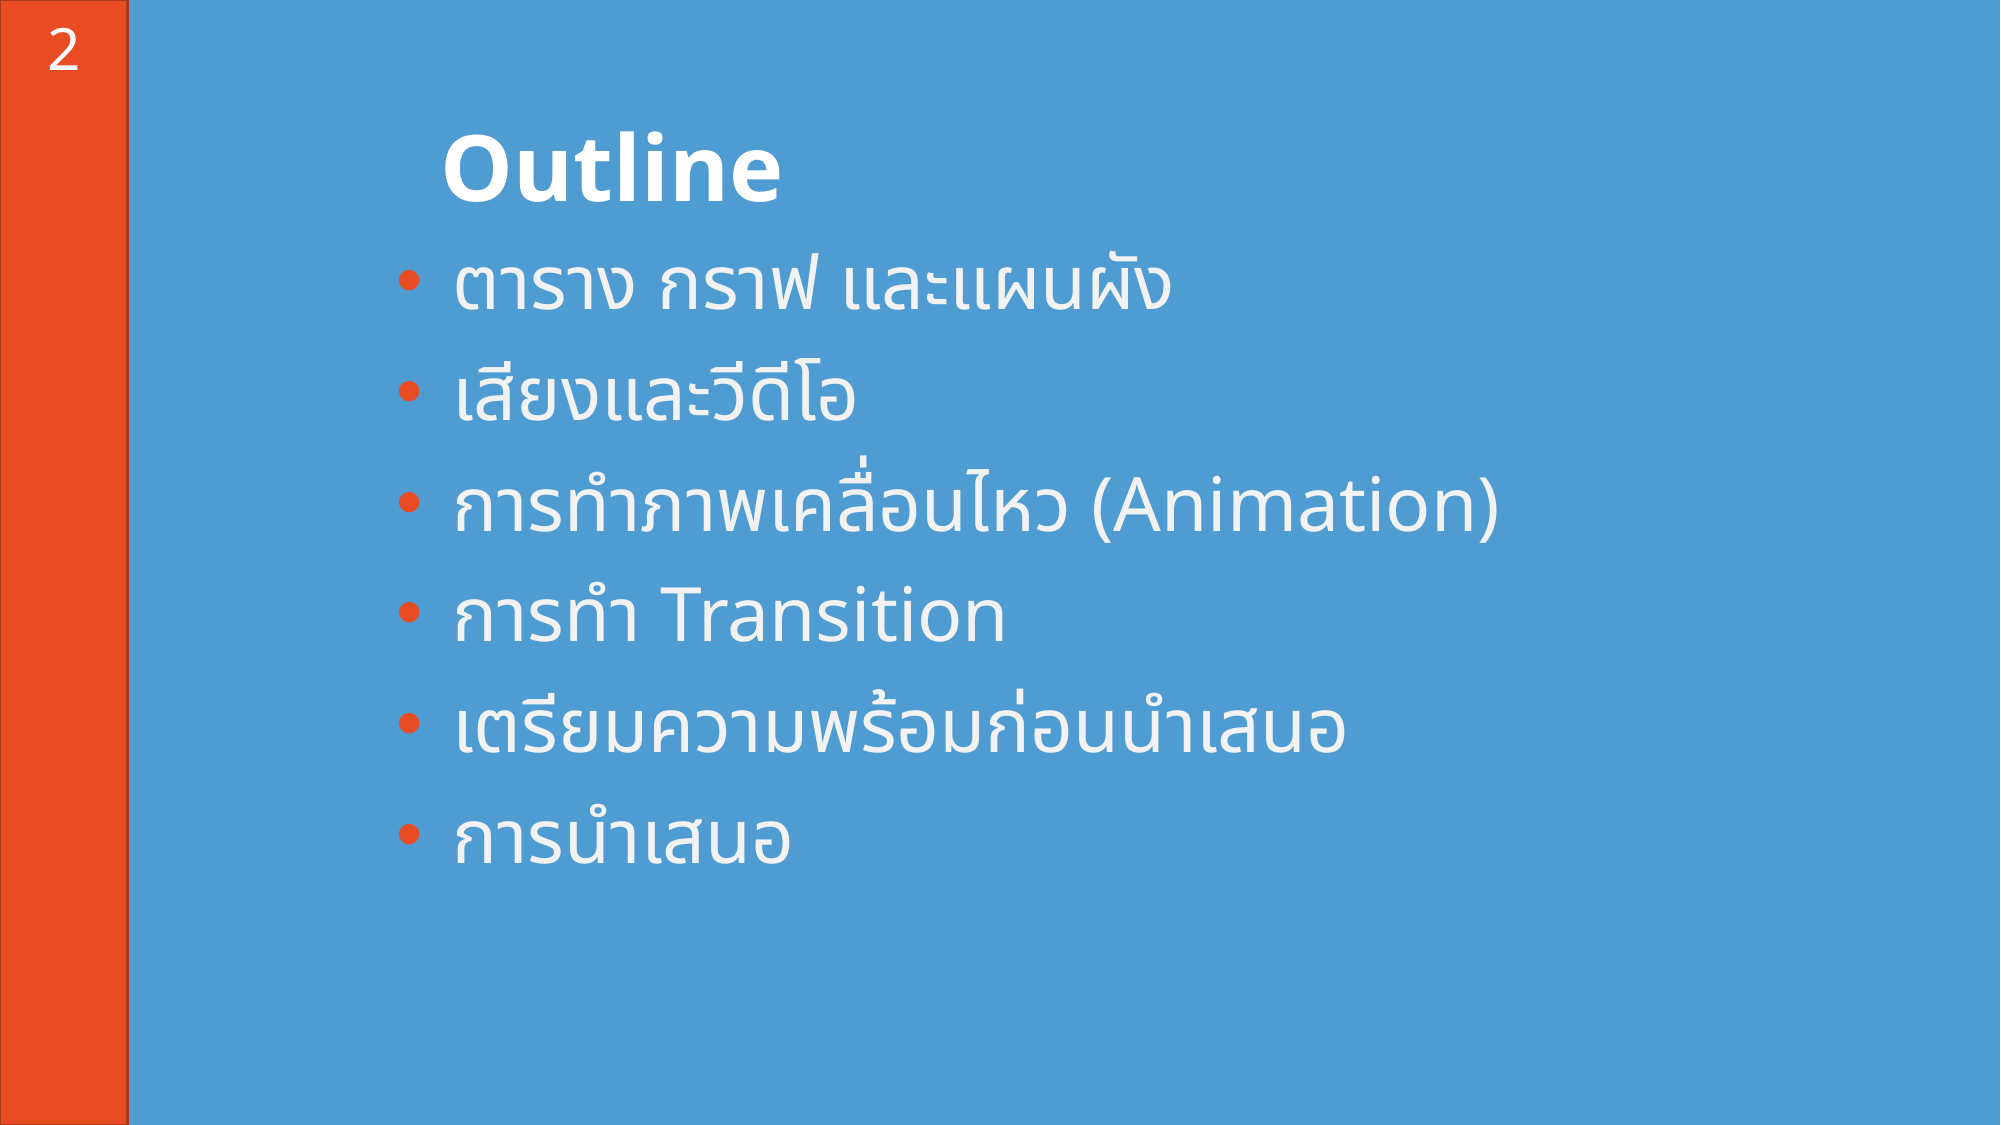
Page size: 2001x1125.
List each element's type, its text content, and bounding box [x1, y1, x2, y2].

slide_number 2 [0, 0, 128, 103]
title Outline [425, 102, 1888, 313]
list ตาราง กราฟ และแผนผัง เสียงและวีดีโอ การทำภาพเคลื่อนไหว (Animation) การทำ Transition เตรียมความพร้อมก่อนนำเสนอ การนำเสนอ [381, 226, 1844, 1031]
